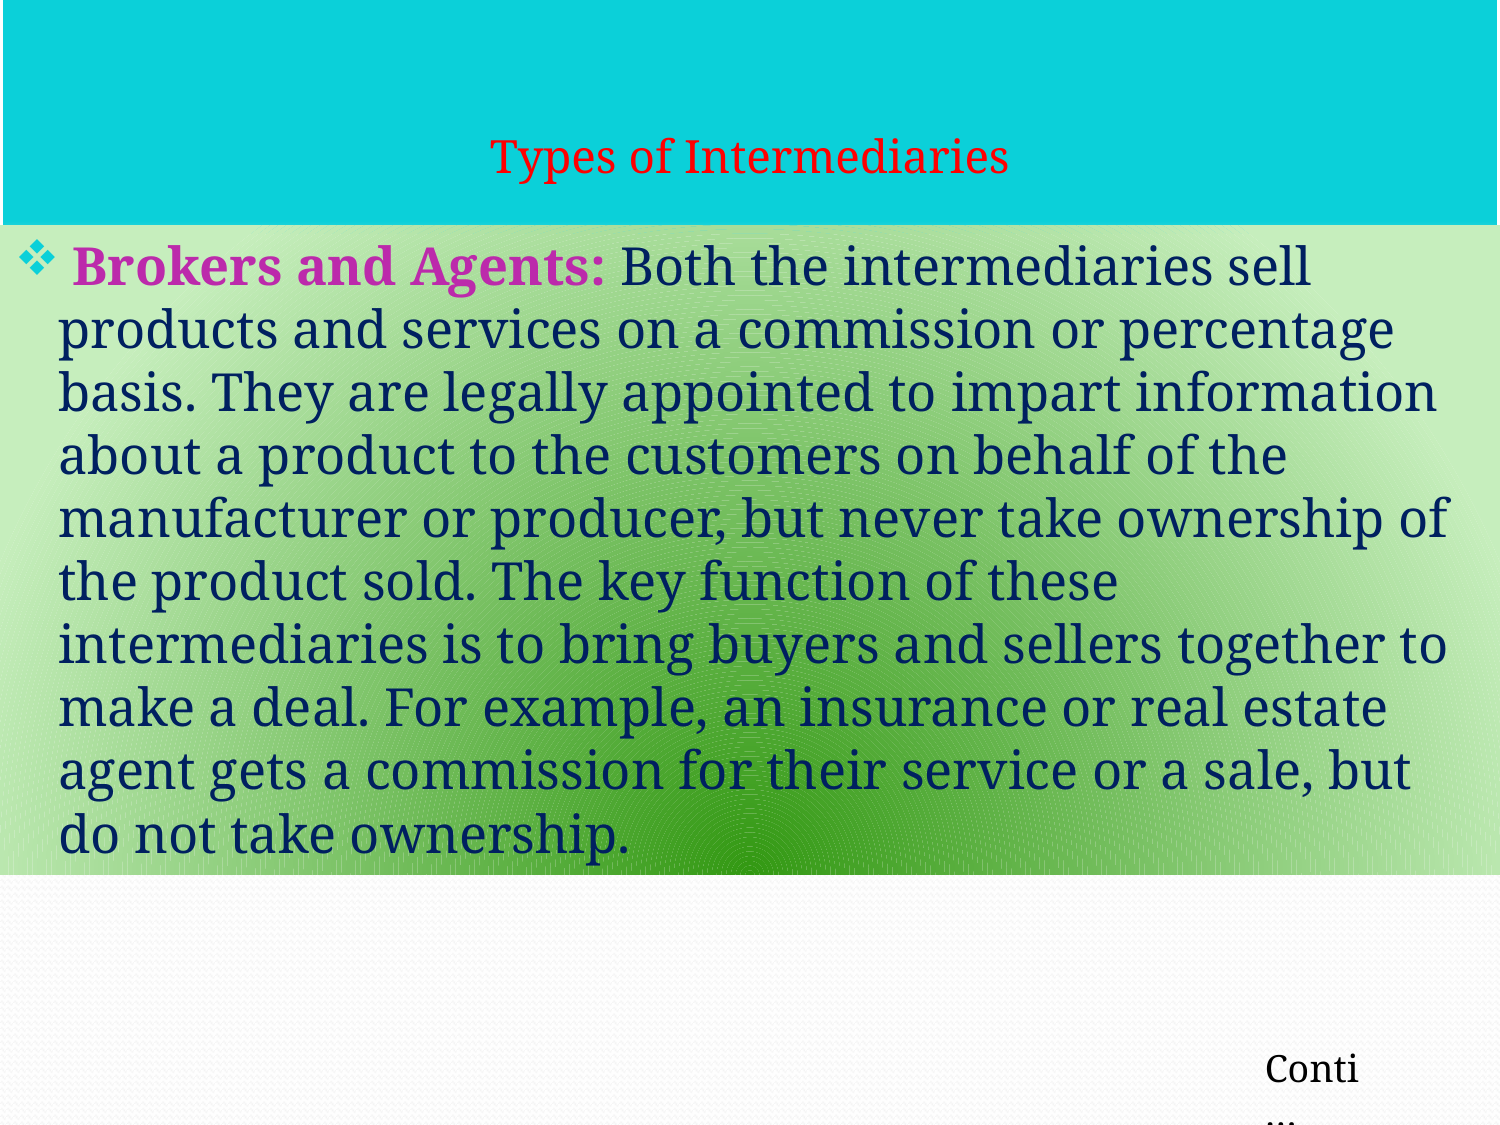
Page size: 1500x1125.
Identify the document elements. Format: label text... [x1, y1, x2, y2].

title Types of Intermediaries [0, 0, 1500, 224]
text_box Conti… [1249, 1037, 1400, 1125]
list Brokers and Agents: Both the intermediaries sell products and services on a commission or percentage basis. They are legally appointed to impart information about a product to the customers on behalf of the manufacturer or producer, but never take ownership of the product sold. The key function of these intermediaries is to bring buyers and sellers together to make a deal. For example, an insurance or real estate agent gets a commission for their service or a sale, but do not take ownership. [0, 224, 1500, 875]
